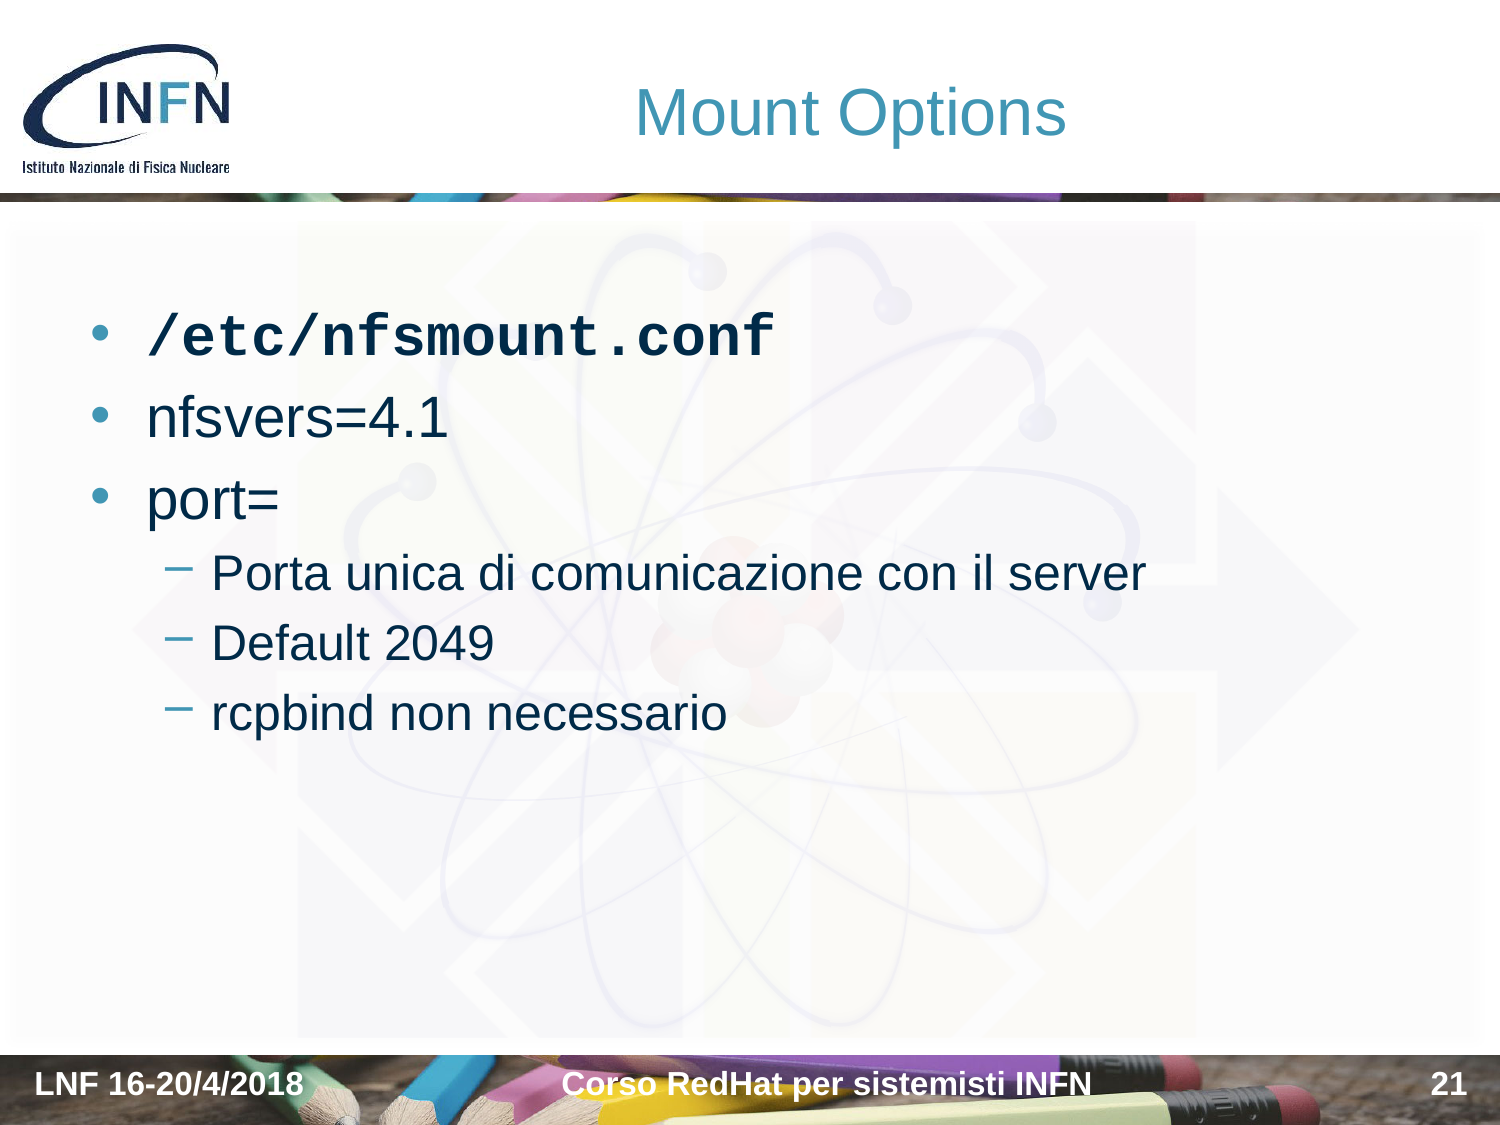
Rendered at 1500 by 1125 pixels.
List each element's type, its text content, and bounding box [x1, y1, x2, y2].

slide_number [19, 1055, 378, 1106]
footer Corso RedHat per sistemisti INFN [397, 1055, 1258, 1106]
picture [23, 44, 229, 173]
title Mount Options [277, 45, 1425, 173]
list /etc/nfsmount.conf nfsvers=4.1 port= Porta unica di comunicazione con il server Default 2049 rcpbind non necessario [75, 219, 1425, 1005]
picture [0, 193, 1500, 202]
picture [0, 1055, 1500, 1125]
slide_number 21 [1275, 1055, 1483, 1106]
